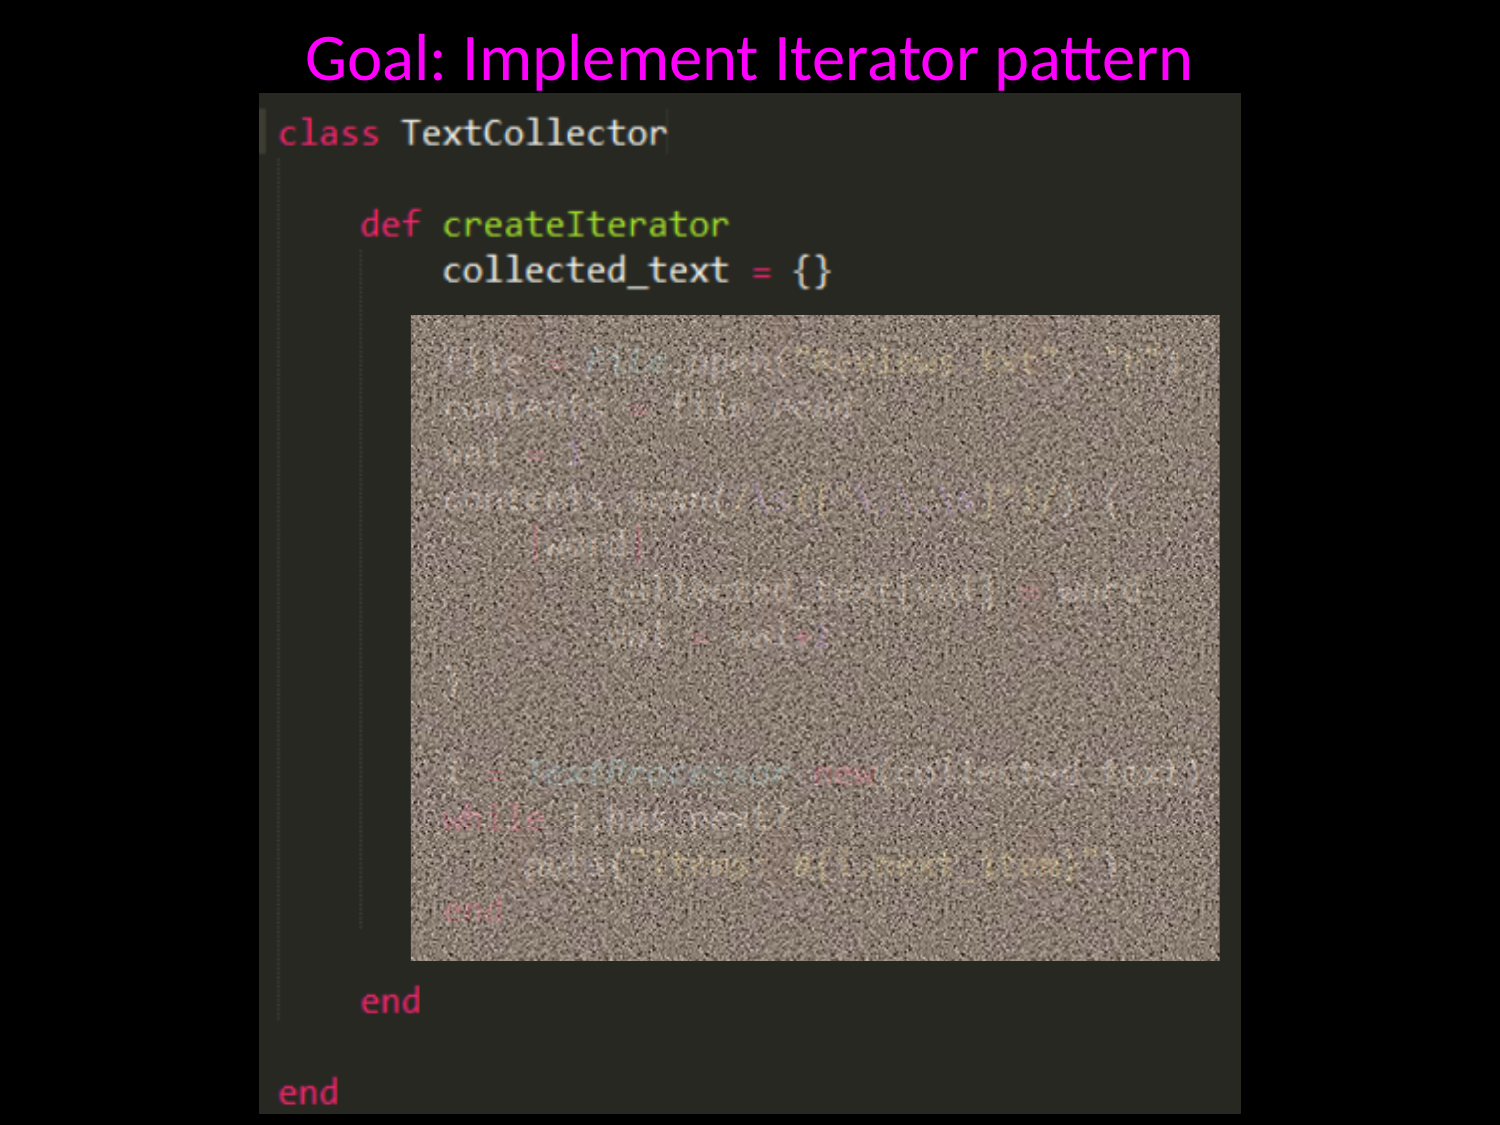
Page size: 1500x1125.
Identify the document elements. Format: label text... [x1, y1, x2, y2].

picture [259, 93, 1241, 1115]
title Goal: Implement Iterator pattern [75, 0, 1425, 188]
